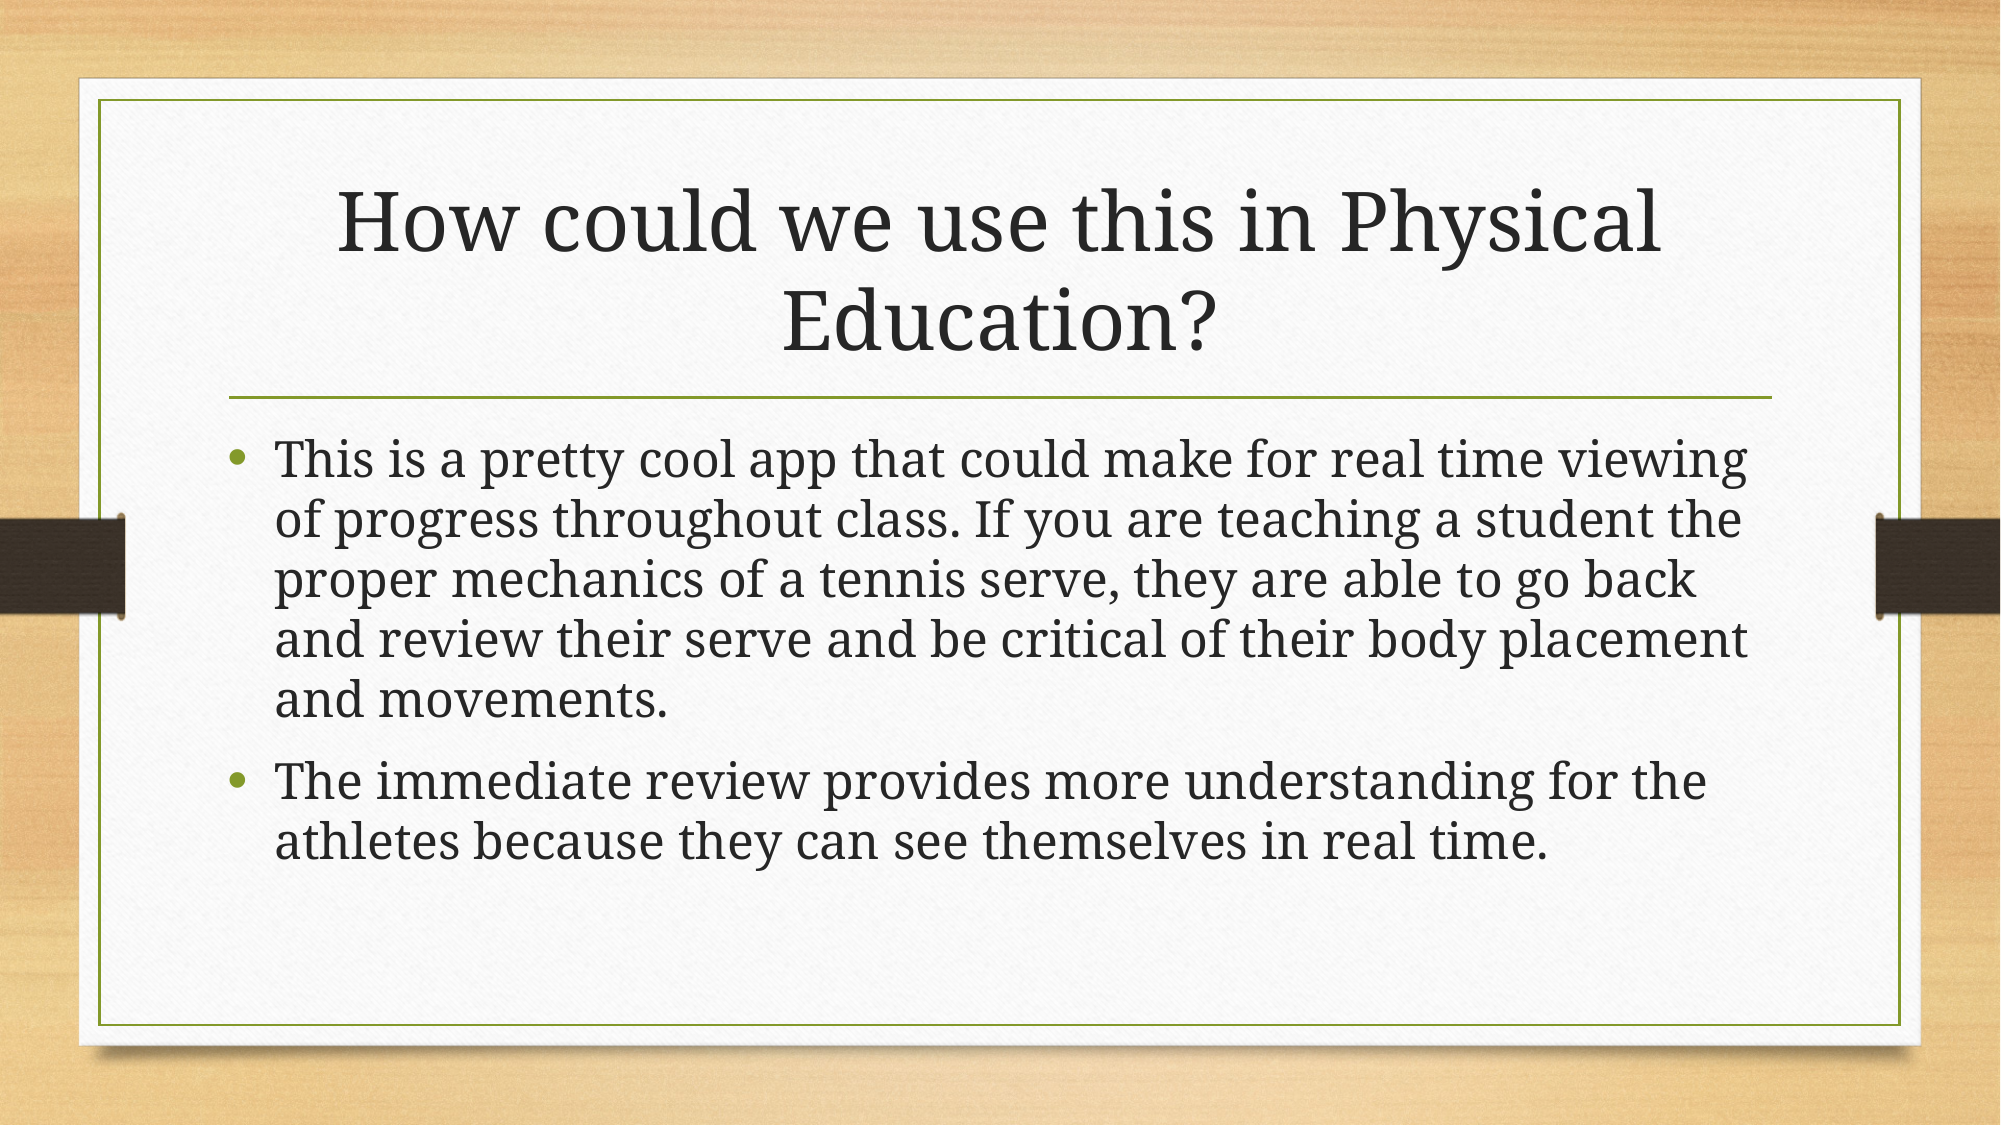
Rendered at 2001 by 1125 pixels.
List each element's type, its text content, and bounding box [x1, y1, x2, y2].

title How could we use this in Physical Education? [212, 161, 1788, 375]
list This is a pretty cool app that could make for real time viewing of progress throughout class. If you are teaching a student the proper mechanics of a tennis serve, they are able to go back and review their serve and be critical of their body placement and movements. The immediate review provides more understanding for the athletes because they can see themselves in real time. [212, 419, 1788, 964]
picture [0, 0, 2001, 1125]
